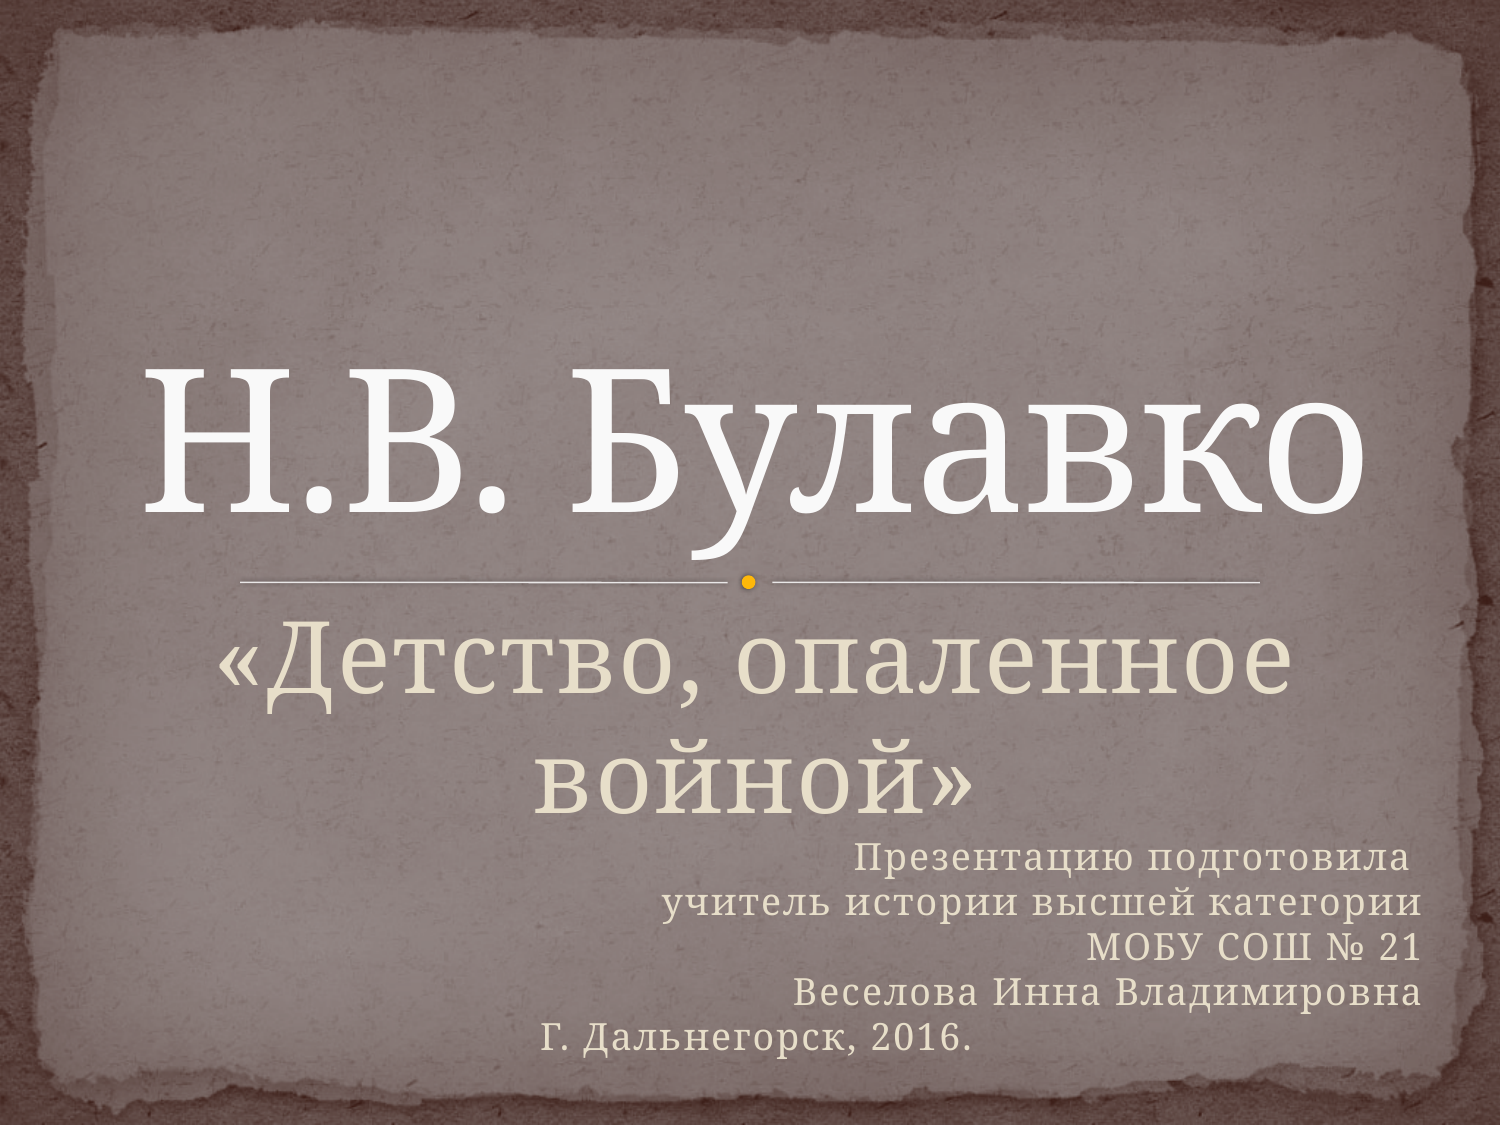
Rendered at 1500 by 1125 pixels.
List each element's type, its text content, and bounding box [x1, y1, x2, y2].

title Н.В. Булавко [74, 235, 1438, 561]
subtitle «Детство, опаленное войной» Презентацию подготовила учитель истории высшей категории МОБУ СОШ № 21 Веселова Инна Владимировна Г. Дальнегорск, 2016. [75, 586, 1438, 1083]
